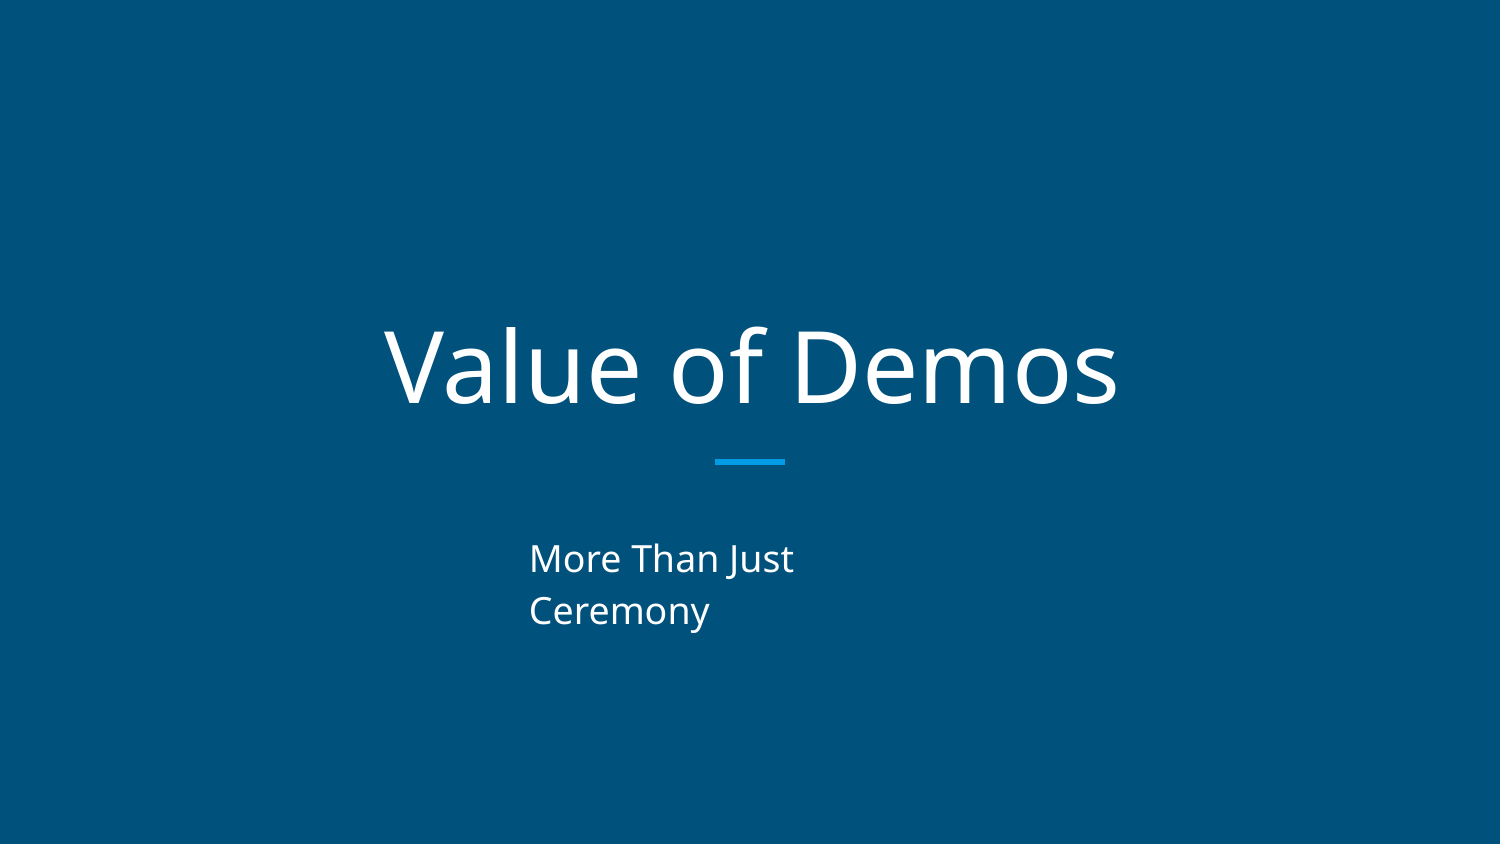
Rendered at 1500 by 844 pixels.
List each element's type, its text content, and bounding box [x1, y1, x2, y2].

subtitle More Than Just Ceremony [513, 513, 986, 663]
title Value of Demos [78, 289, 1428, 439]
